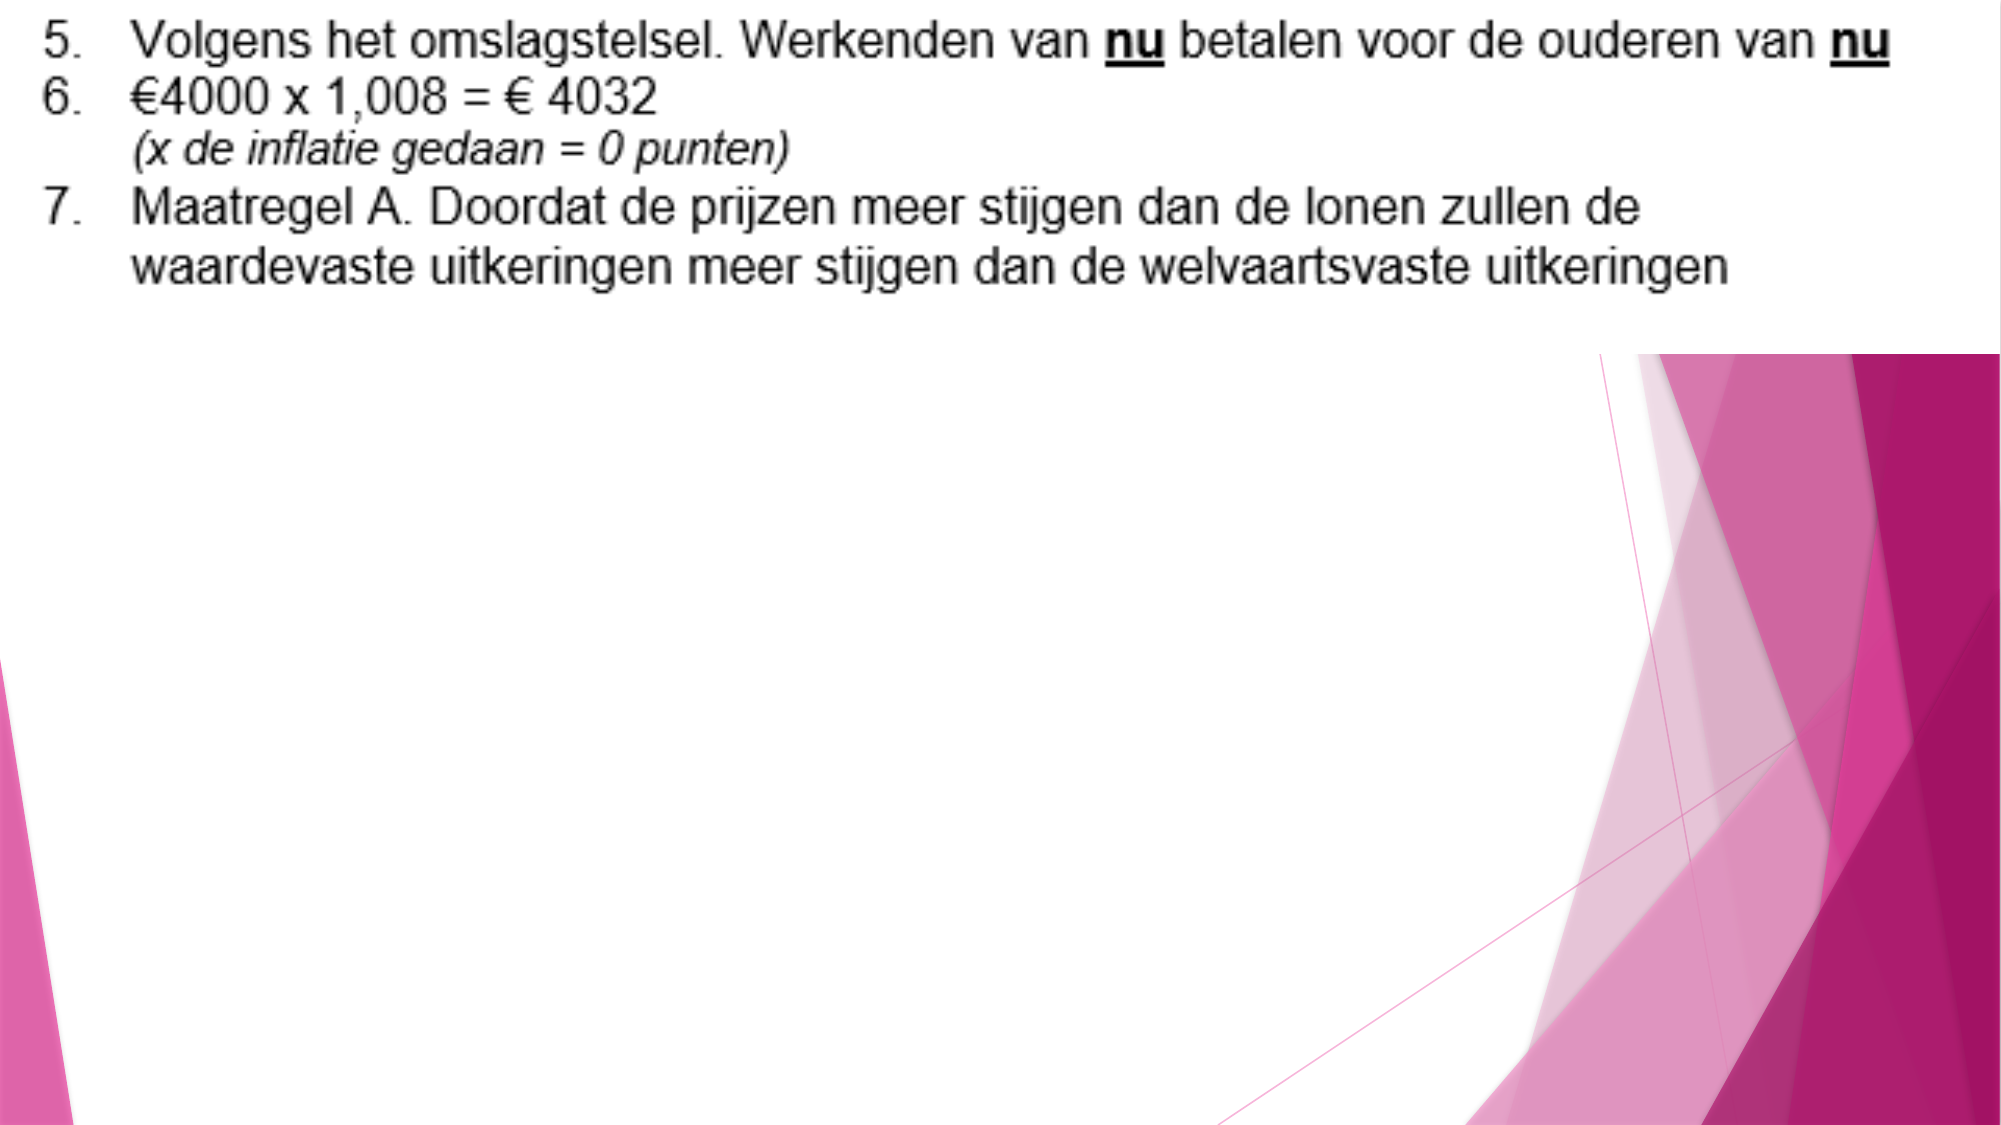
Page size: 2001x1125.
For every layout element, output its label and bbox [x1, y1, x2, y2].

picture [0, 0, 2000, 354]
